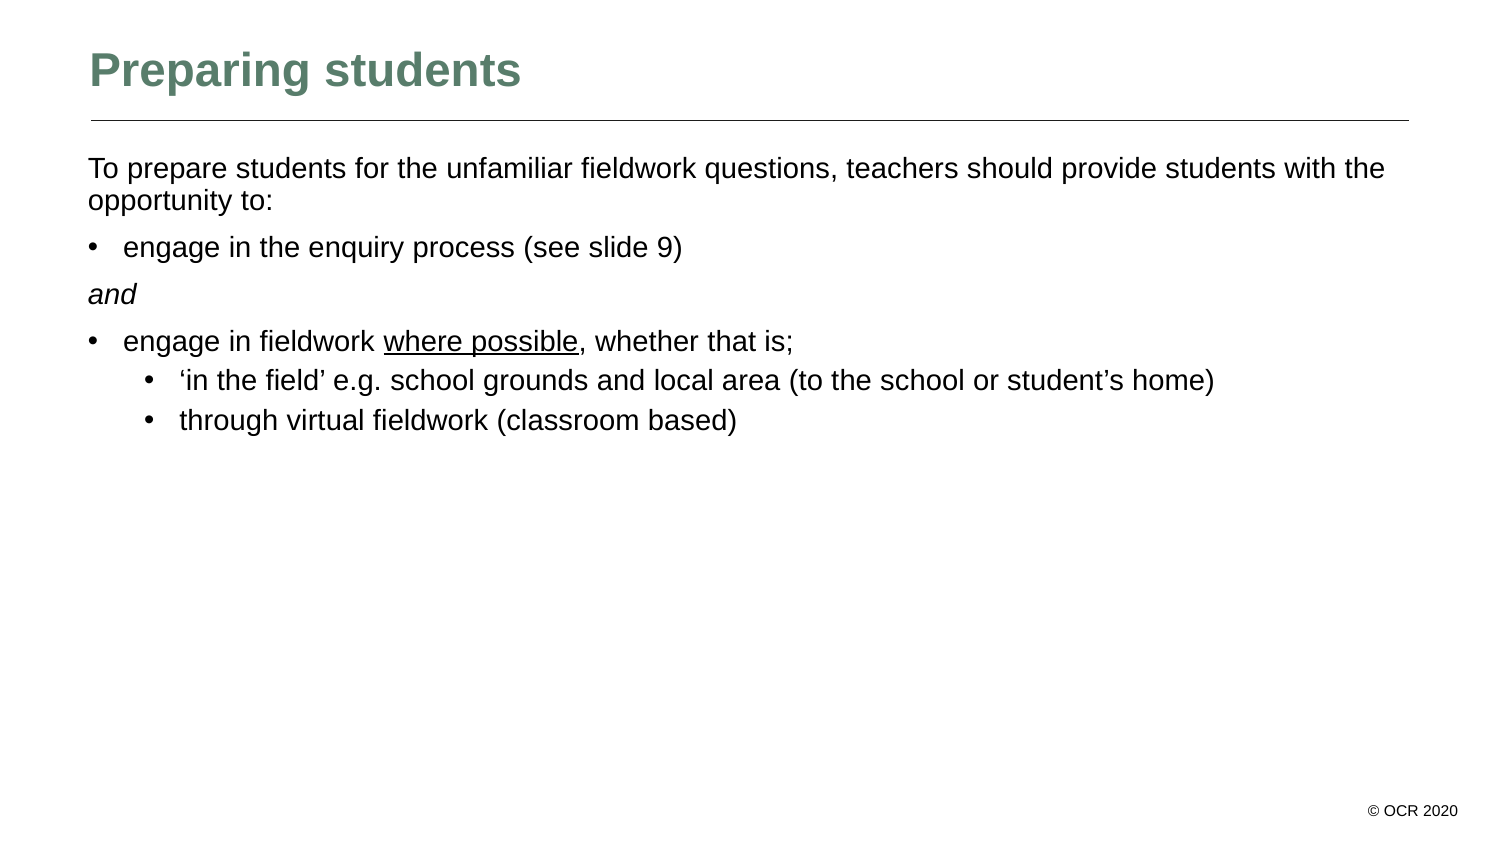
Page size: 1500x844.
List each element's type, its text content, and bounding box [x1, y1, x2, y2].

list To prepare students for the unfamiliar fieldwork questions, teachers should provide students with the opportunity to: engage in the enquiry process (see slide 9) and engage in fieldwork where possible, whether that is; ‘in the field’ e.g. school grounds and local area (to the school or student’s home) through virtual fieldwork (classroom based) [72, 145, 1449, 759]
title Preparing students [74, 37, 1150, 104]
text_box © OCR 2020 [1353, 793, 1478, 827]
